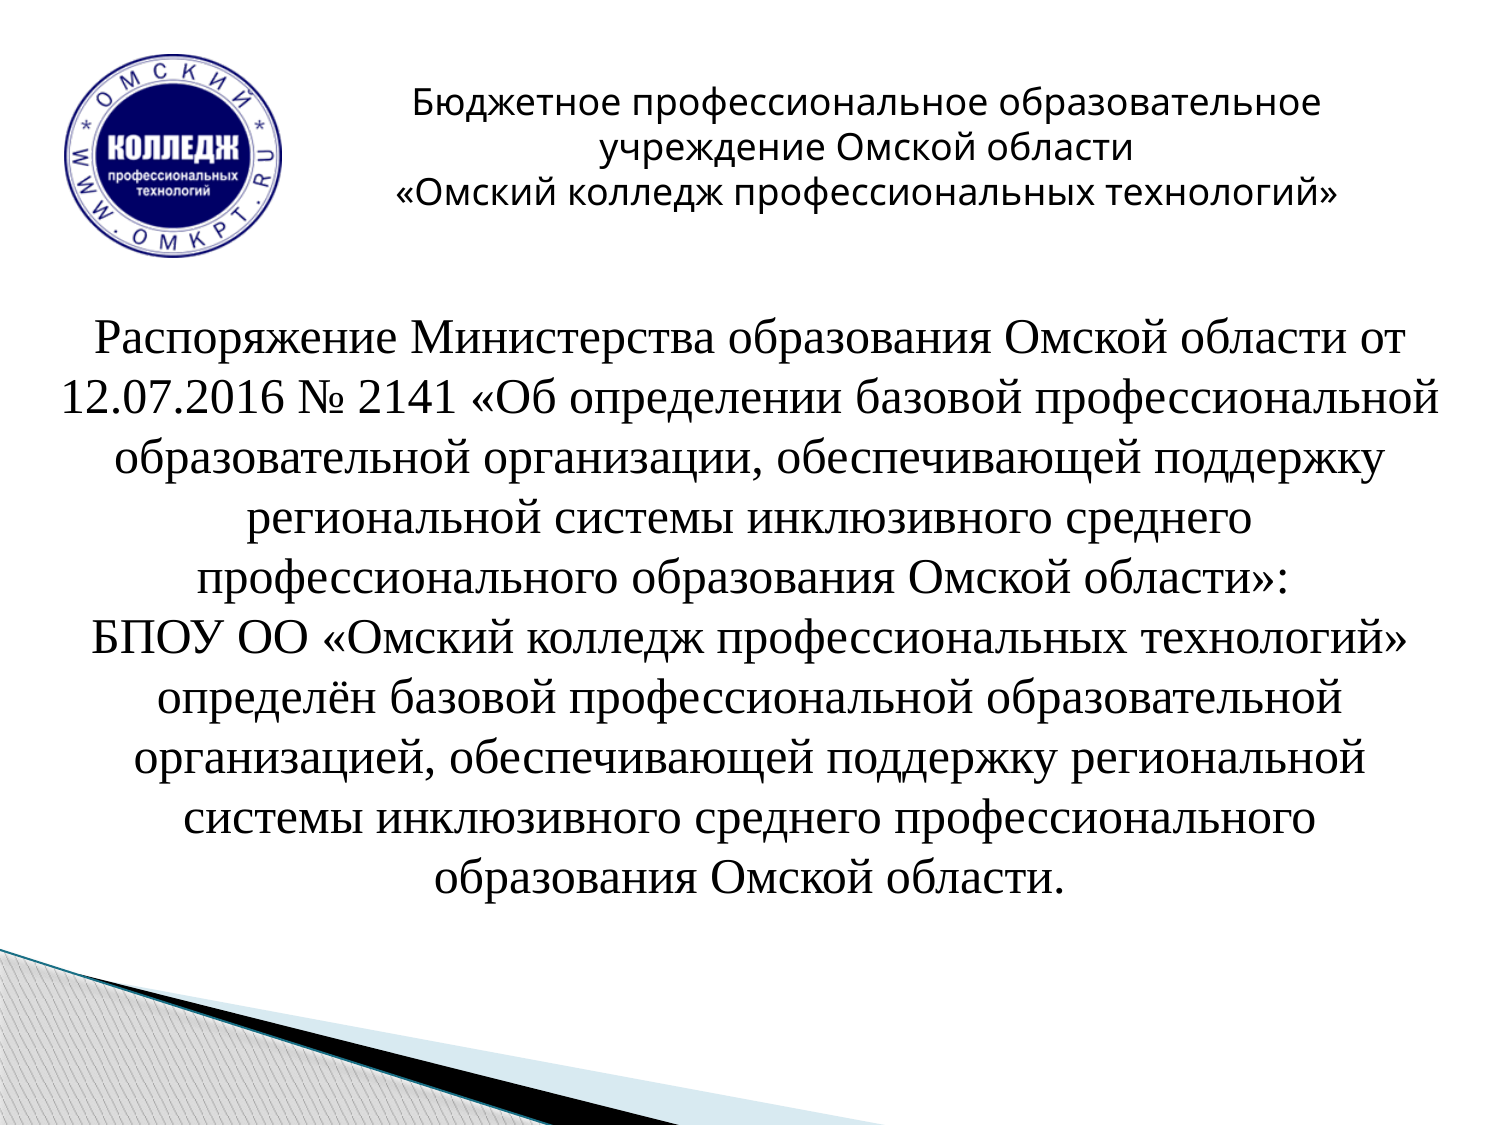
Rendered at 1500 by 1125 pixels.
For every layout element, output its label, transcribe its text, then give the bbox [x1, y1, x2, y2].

picture [64, 54, 282, 259]
text_box Бюджетное профессиональное образовательное учреждение Омской области «Омский колледж профессиональных технологий» [287, 70, 1453, 220]
text_box Распоряжение Министерства образования Омской области от 12.07.2016 № 2141 «Об определении базовой профессиональной образовательной организации, обеспечивающей поддержку региональной системы инклюзивного среднего профессионального образования Омской области»: БПОУ ОО «Омский колледж профессиональных технологий» определён базовой профессиональной образовательной организацией, обеспечивающей поддержку региональной системы инклюзивного среднего профессионального образования Омской области. [35, 246, 1465, 911]
